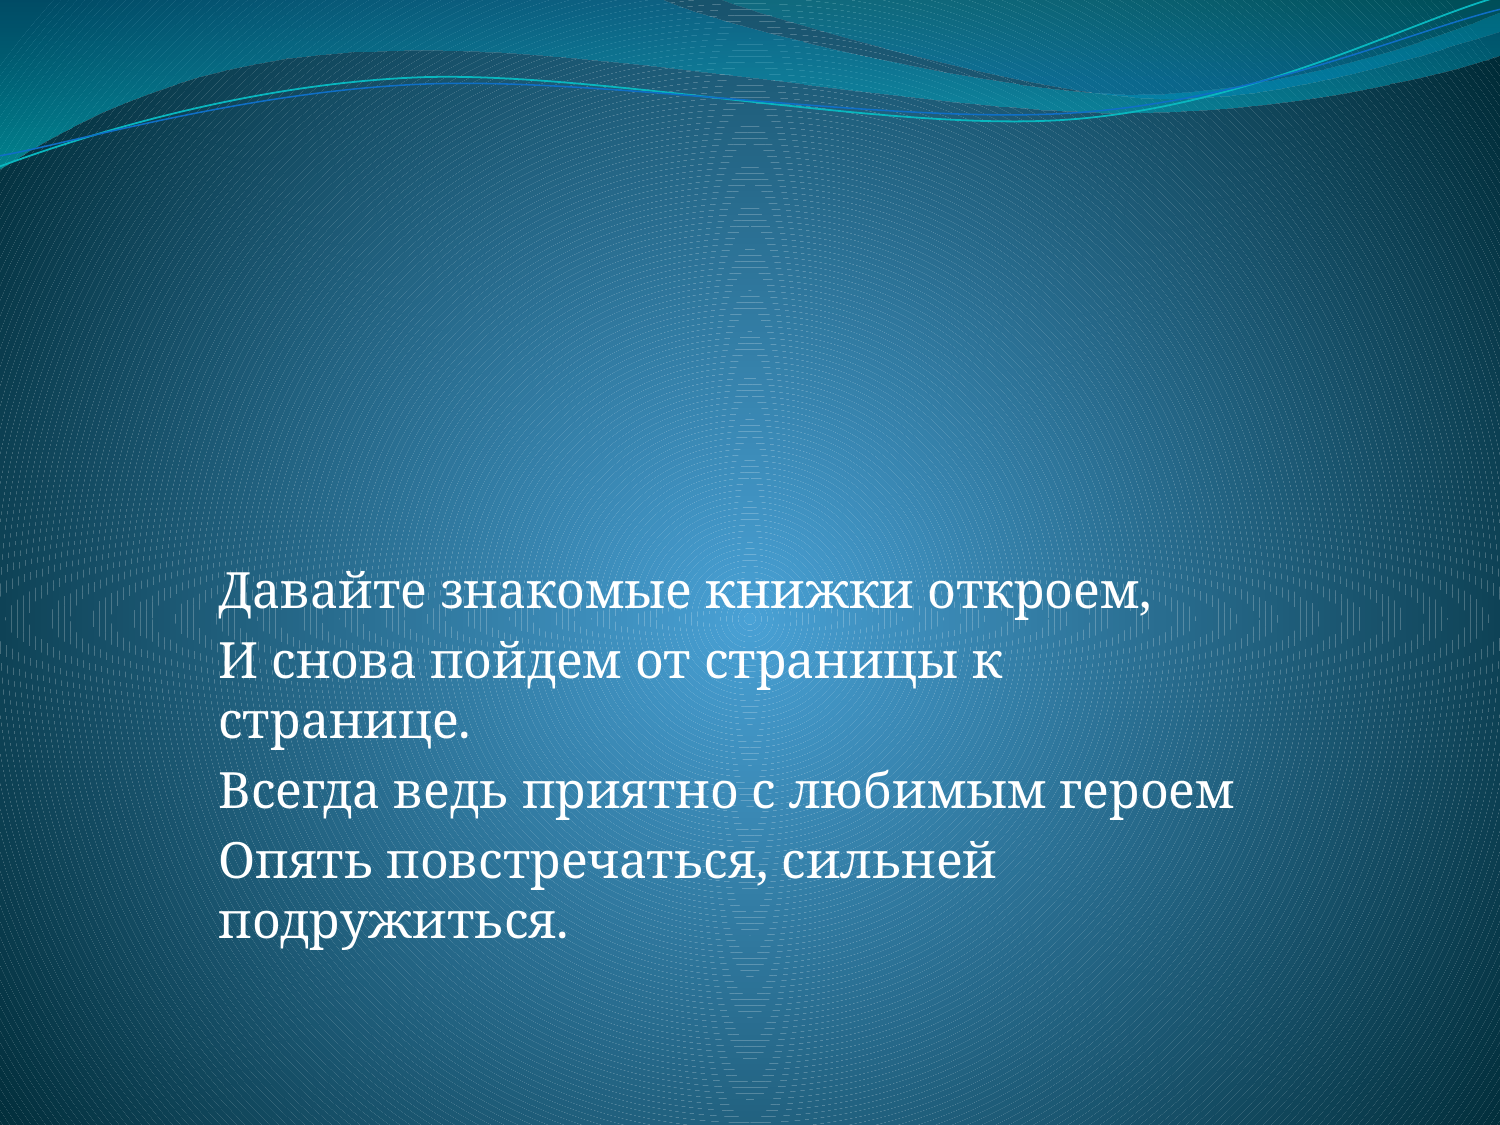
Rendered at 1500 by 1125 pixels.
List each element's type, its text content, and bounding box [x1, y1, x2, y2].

subtitle Давайте знакомые книжки откроем, И снова пойдем от страницы к странице. Всегда ведь приятно с любимым героем Опять повстречаться, сильней подружиться. [218, 550, 1269, 858]
